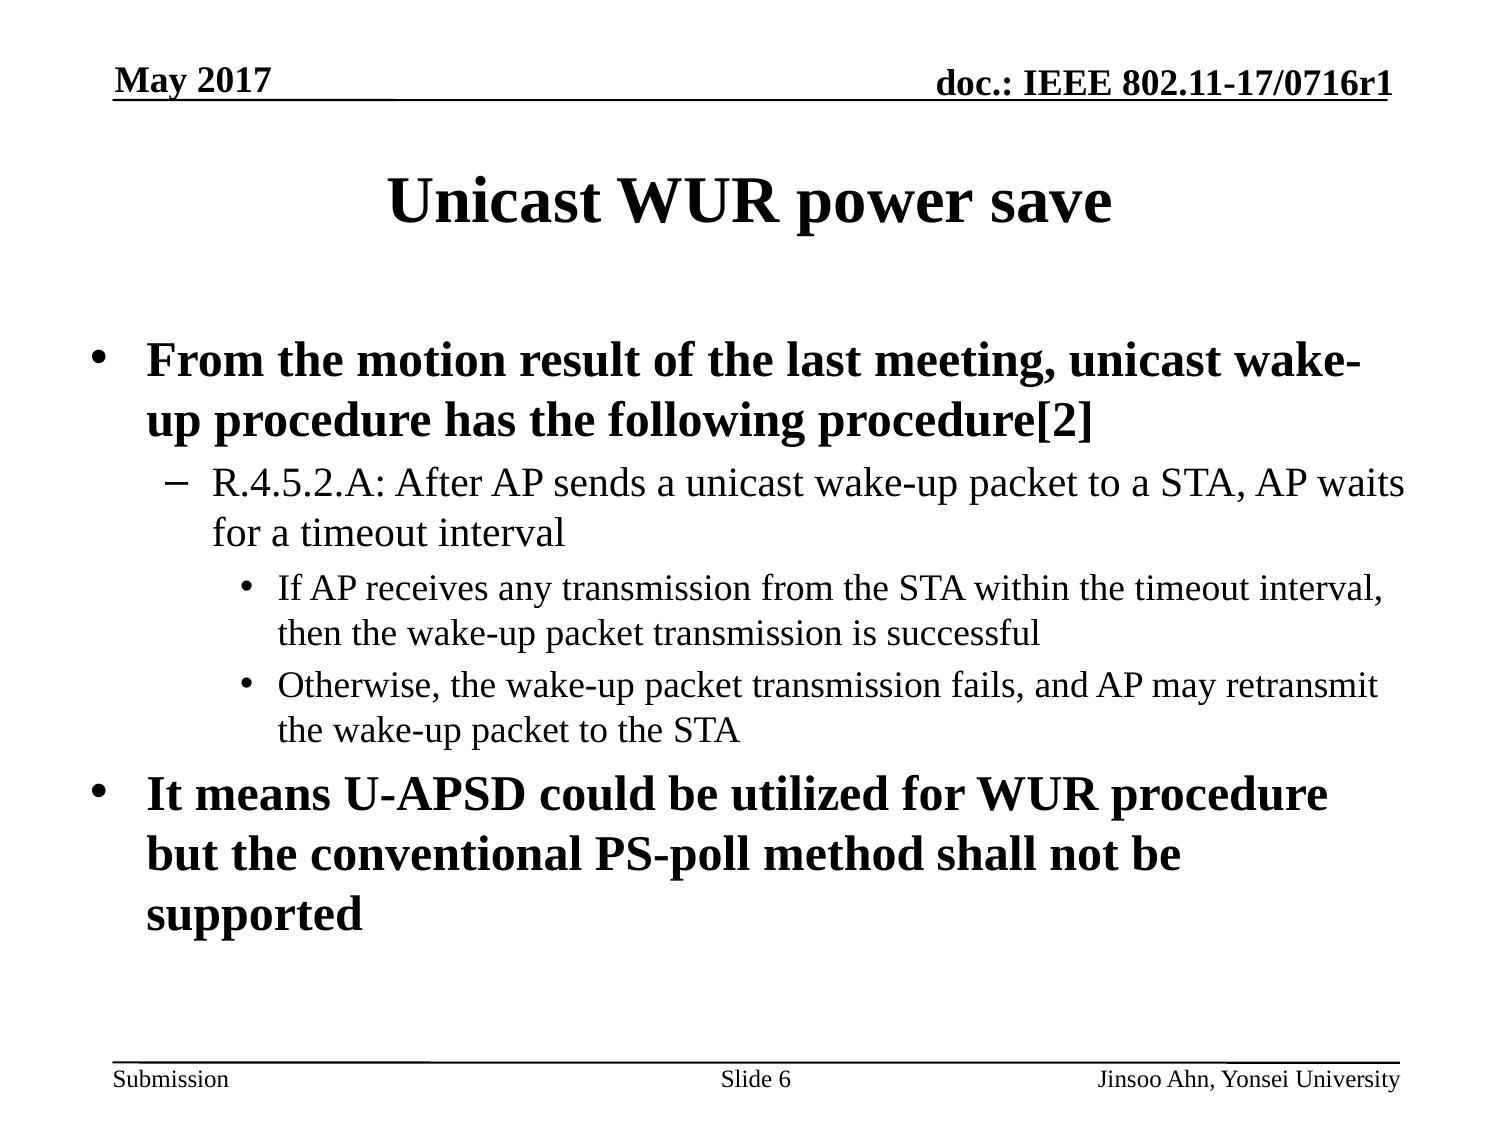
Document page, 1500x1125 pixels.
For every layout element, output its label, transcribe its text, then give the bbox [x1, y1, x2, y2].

text_box From the motion result of the last meeting, unicast wake-up procedure has the following procedure[2] R.4.5.2.A: After AP sends a unicast wake-up packet to a STA, AP waits for a timeout interval If AP receives any transmission from the STA within the timeout interval, then the wake-up packet transmission is successful Otherwise, the wake-up packet transmission fails, and AP may retransmit the wake-up packet to the STA It means U-APSD could be utilized for WUR procedure but the conventional PS-poll method shall not be supported [74, 319, 1425, 1062]
title Unicast WUR power save [74, 101, 1426, 290]
